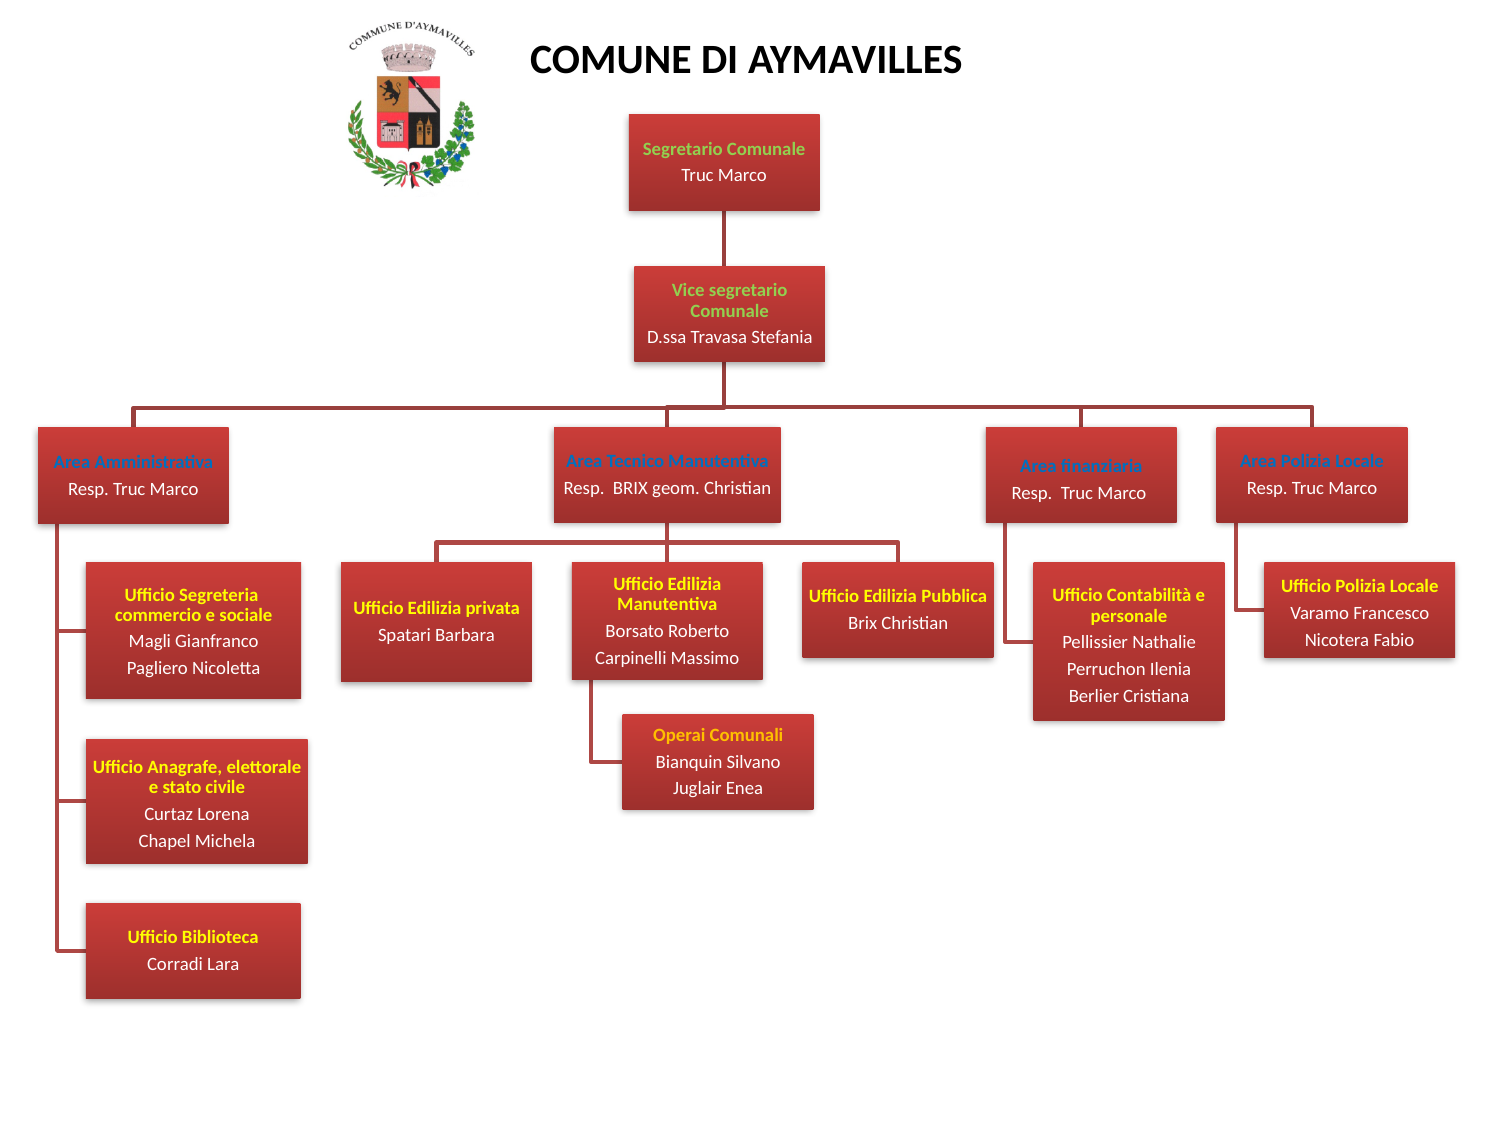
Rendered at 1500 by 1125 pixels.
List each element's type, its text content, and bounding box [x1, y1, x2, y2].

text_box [37, 113, 1456, 1125]
picture [336, 7, 486, 197]
text_box COMUNE DI AYMAVILLES [515, 24, 978, 89]
